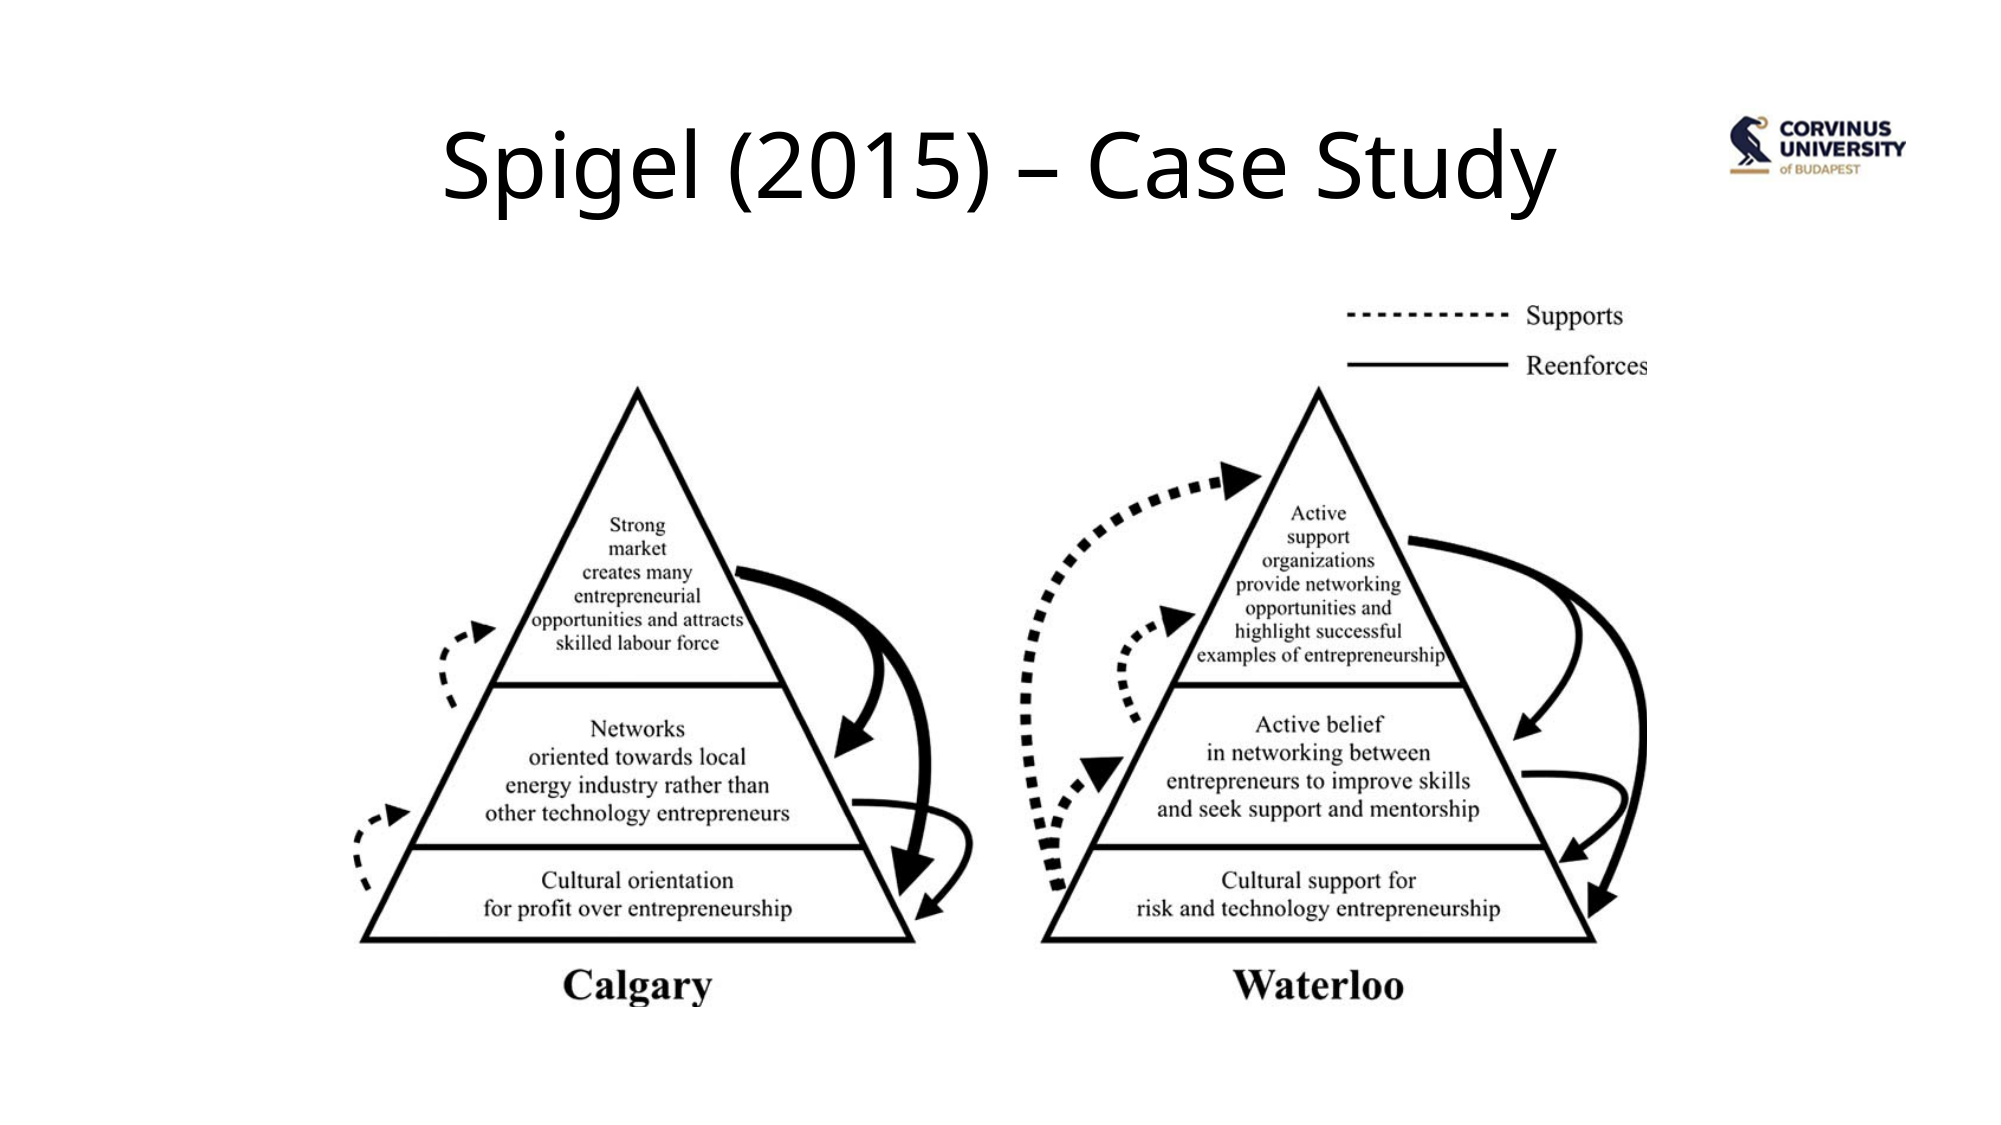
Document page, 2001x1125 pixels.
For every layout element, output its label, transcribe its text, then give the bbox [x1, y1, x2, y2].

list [353, 305, 1647, 1007]
picture [1728, 59, 1906, 231]
title Spigel (2015) – Case Study [137, 59, 1863, 278]
